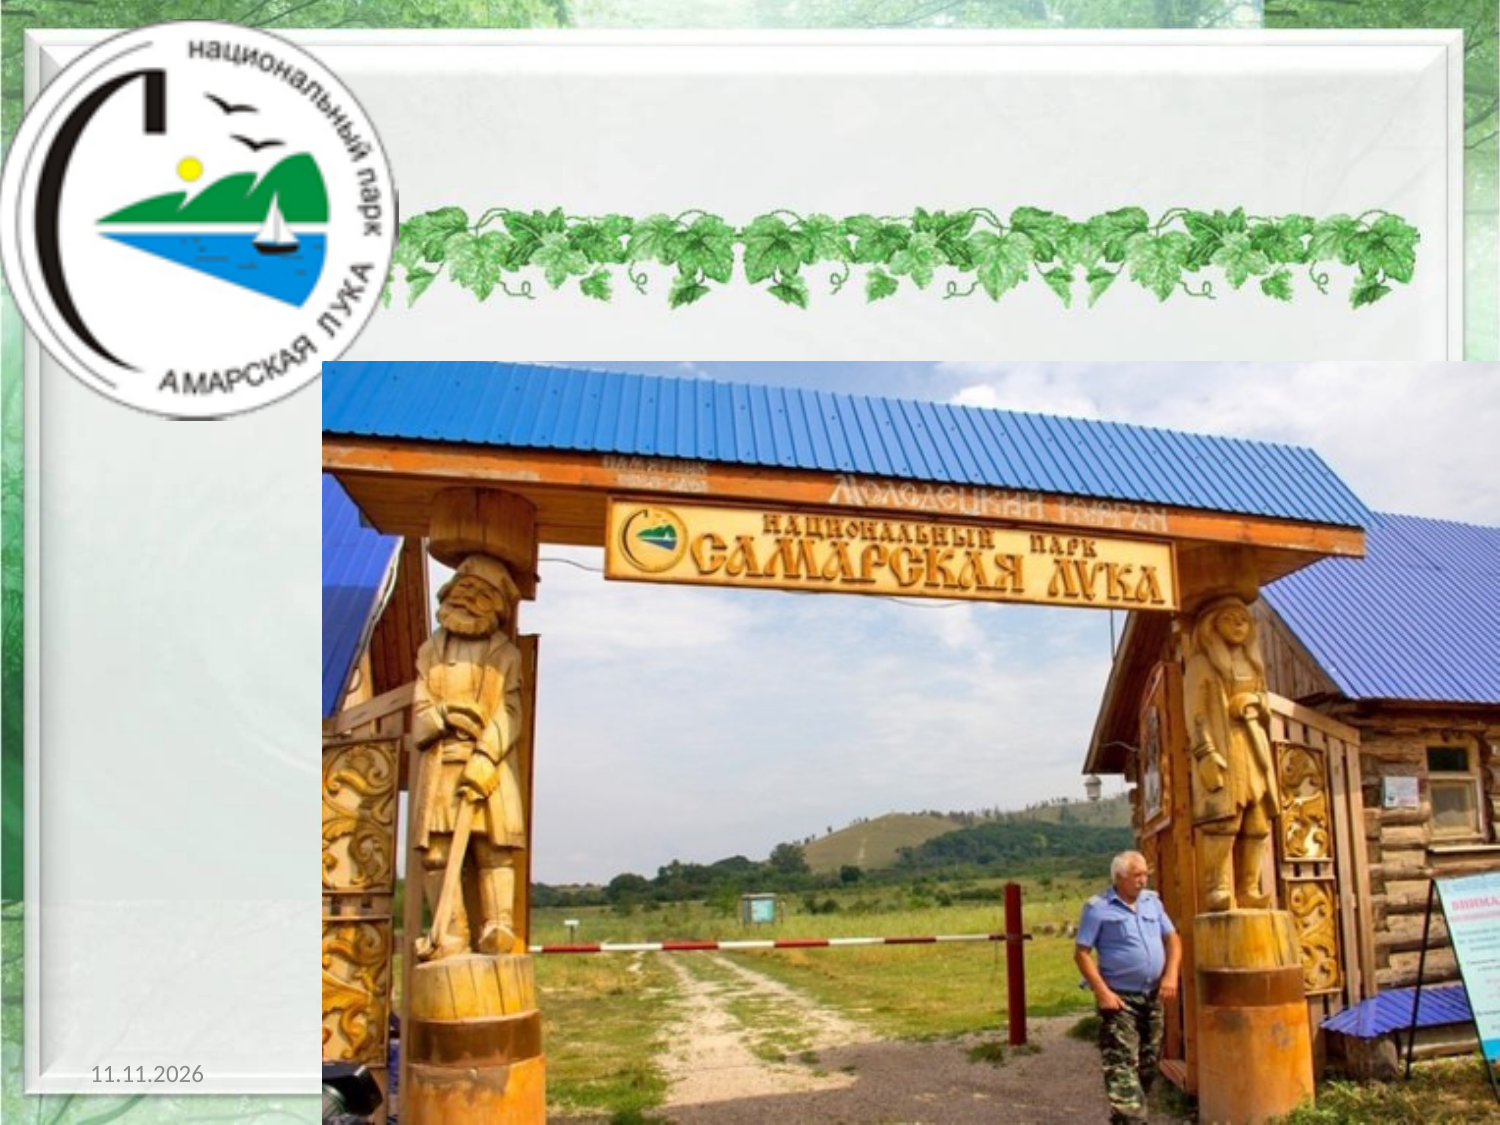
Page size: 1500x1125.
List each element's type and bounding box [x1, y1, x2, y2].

picture [0, 0, 1500, 1125]
list [322, 361, 1500, 1125]
slide_number [75, 1042, 317, 1103]
